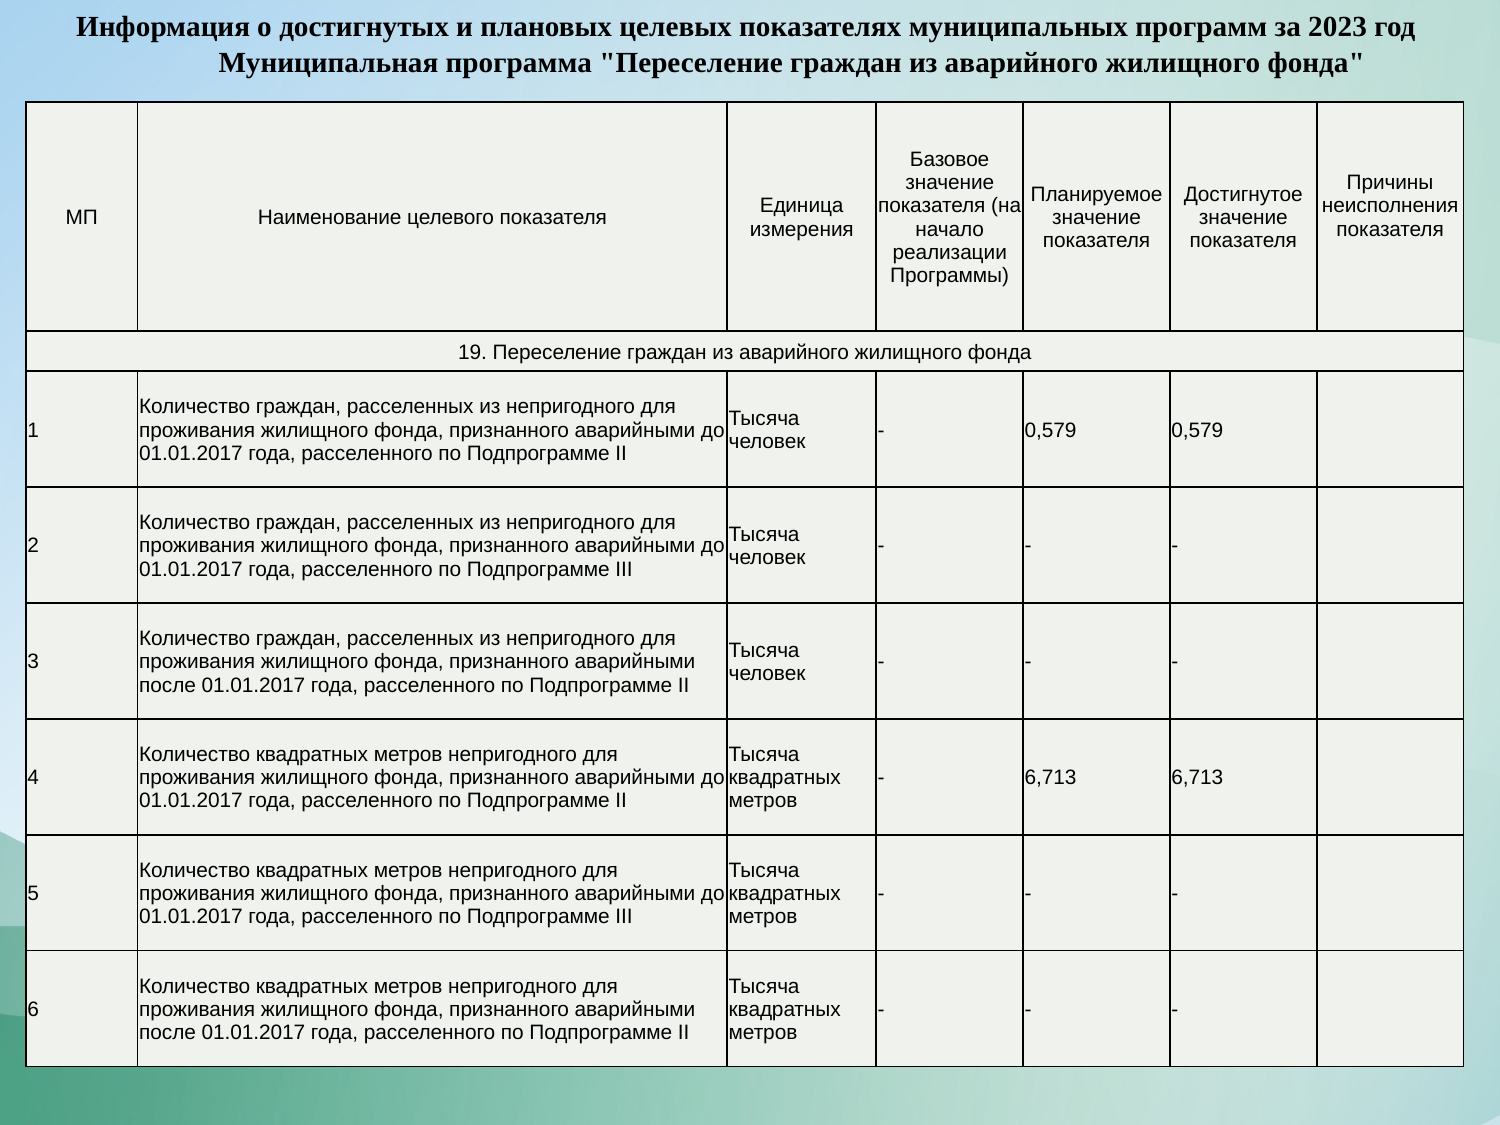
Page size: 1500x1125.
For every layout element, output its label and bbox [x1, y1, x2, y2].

table_cell [1318, 372, 1463, 486]
table_header [1318, 103, 1463, 330]
table_cell [1024, 836, 1169, 950]
table_cell [138, 372, 726, 486]
table_cell [728, 604, 875, 718]
table_cell [27, 332, 1463, 370]
table_cell [877, 604, 1022, 718]
table_cell [877, 720, 1022, 834]
table_header [27, 103, 137, 330]
table_cell [1024, 488, 1169, 602]
table_cell [728, 720, 875, 834]
table_cell [728, 951, 875, 1066]
table_cell [1171, 372, 1316, 486]
table_cell [138, 836, 726, 950]
table_header [1171, 103, 1316, 330]
table_cell [1171, 488, 1316, 602]
table_cell [1318, 604, 1463, 718]
table_cell [728, 836, 875, 950]
table_cell [138, 720, 726, 834]
table_cell [27, 836, 137, 950]
table_header [1024, 103, 1169, 330]
table_cell [877, 951, 1022, 1066]
table_cell [1024, 604, 1169, 718]
table_cell [1171, 604, 1316, 718]
table_cell [1318, 951, 1463, 1066]
table_cell [1171, 836, 1316, 950]
table_cell [1024, 951, 1169, 1066]
table_cell [138, 488, 726, 602]
table_cell [728, 372, 875, 486]
table_cell [27, 372, 137, 486]
table_cell [1024, 720, 1169, 834]
table_cell [27, 488, 137, 602]
table_cell [1024, 372, 1169, 486]
table_header [138, 103, 726, 330]
table_header [728, 103, 875, 330]
table_cell [1318, 720, 1463, 834]
text_box [0, 0, 1500, 86]
table_cell [877, 836, 1022, 950]
table_cell [1318, 836, 1463, 950]
table_cell [1171, 951, 1316, 1066]
table_cell [1171, 720, 1316, 834]
table_cell [27, 604, 137, 718]
table_cell [877, 372, 1022, 486]
table_cell [138, 951, 726, 1066]
table_cell [1318, 488, 1463, 602]
table_cell [877, 488, 1022, 602]
table_header [877, 103, 1022, 330]
table_cell [27, 720, 137, 834]
picture [0, 50, 1500, 1125]
table_cell [138, 604, 726, 718]
table_cell [27, 951, 137, 1066]
table_cell [728, 488, 875, 602]
